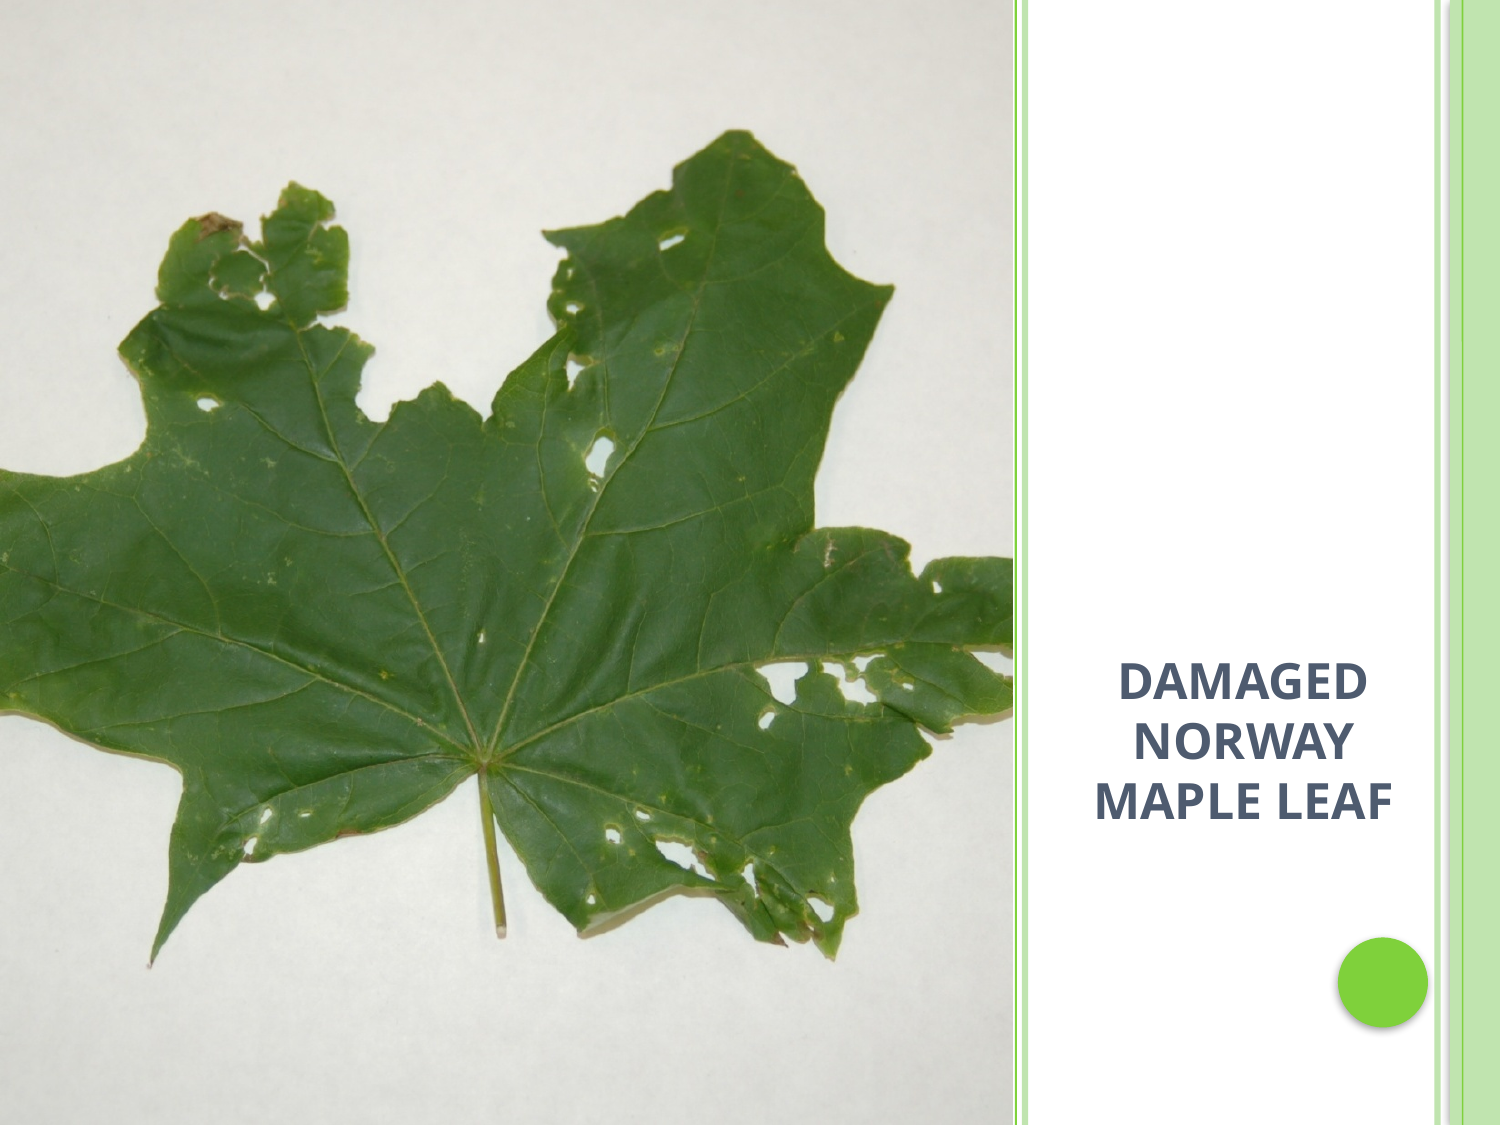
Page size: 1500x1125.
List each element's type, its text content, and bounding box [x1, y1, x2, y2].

title Damaged Norway Maple Leaf [1050, 612, 1438, 838]
picture [0, 0, 1013, 1125]
